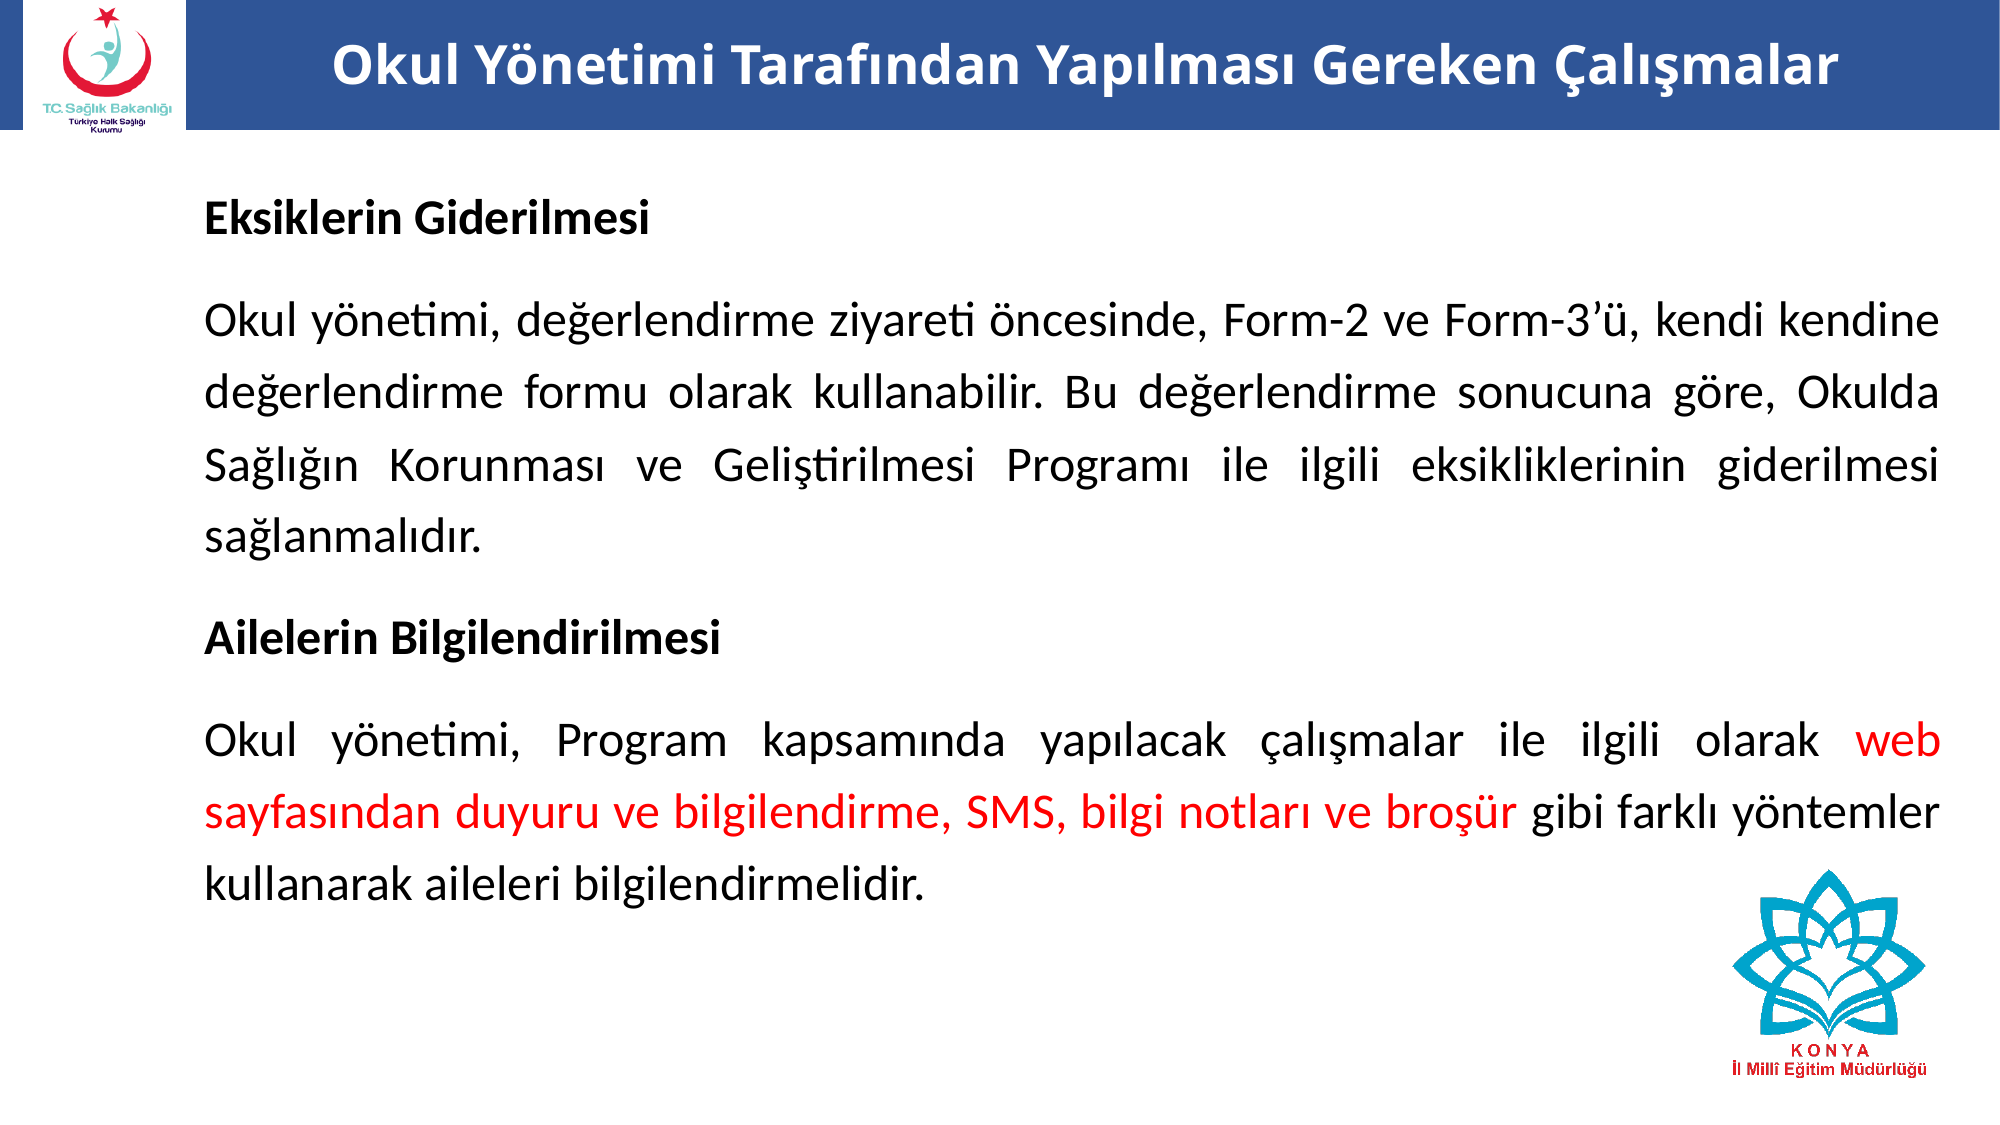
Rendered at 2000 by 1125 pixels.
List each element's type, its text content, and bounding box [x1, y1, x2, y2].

picture [1866, 996, 1881, 1001]
picture [1773, 1005, 1807, 1022]
picture [1831, 869, 1926, 964]
picture [1773, 911, 1799, 936]
picture [1849, 1002, 1863, 1008]
picture [1854, 944, 1876, 961]
picture [1834, 919, 1851, 941]
picture [1873, 951, 1906, 982]
picture [23, 0, 186, 138]
picture [1732, 869, 1827, 964]
picture [1777, 996, 1794, 1002]
picture [1851, 1005, 1885, 1022]
picture [1782, 944, 1804, 961]
picture [1782, 971, 1876, 1017]
picture [1752, 951, 1785, 982]
picture [1795, 1002, 1809, 1008]
picture [1859, 911, 1885, 936]
text_box Eksiklerin Giderilmesi Okul yönetimi, değerlendirme ziyareti öncesinde, Form-2 ve Form-3’ü, kendi kendine değerlendirme formu olarak kullanabilir. Bu değerlendirme sonucuna göre, Okulda Sağlığın Korunması ve Geliştirilmesi Programı ile ilgili eksikliklerinin giderilmesi sağlanmalıdır. Ailelerin Bilgilendirilmesi Okul yönetimi, Program kapsamında yapılacak çalışmalar ile ilgili olarak web sayfasından duyuru ve bilgilendirme, SMS, bilgi notları ve broşür gibi farklı yöntemler kullanarak aileleri bilgilendirmelidir. [149, 165, 1957, 911]
picture [1801, 938, 1857, 989]
picture [1732, 968, 1926, 1078]
text_box Okul Yönetimi Tarafından Yapılması Gereken Çalışmalar [173, 0, 2000, 126]
picture [1807, 919, 1824, 941]
picture [1814, 889, 1844, 922]
